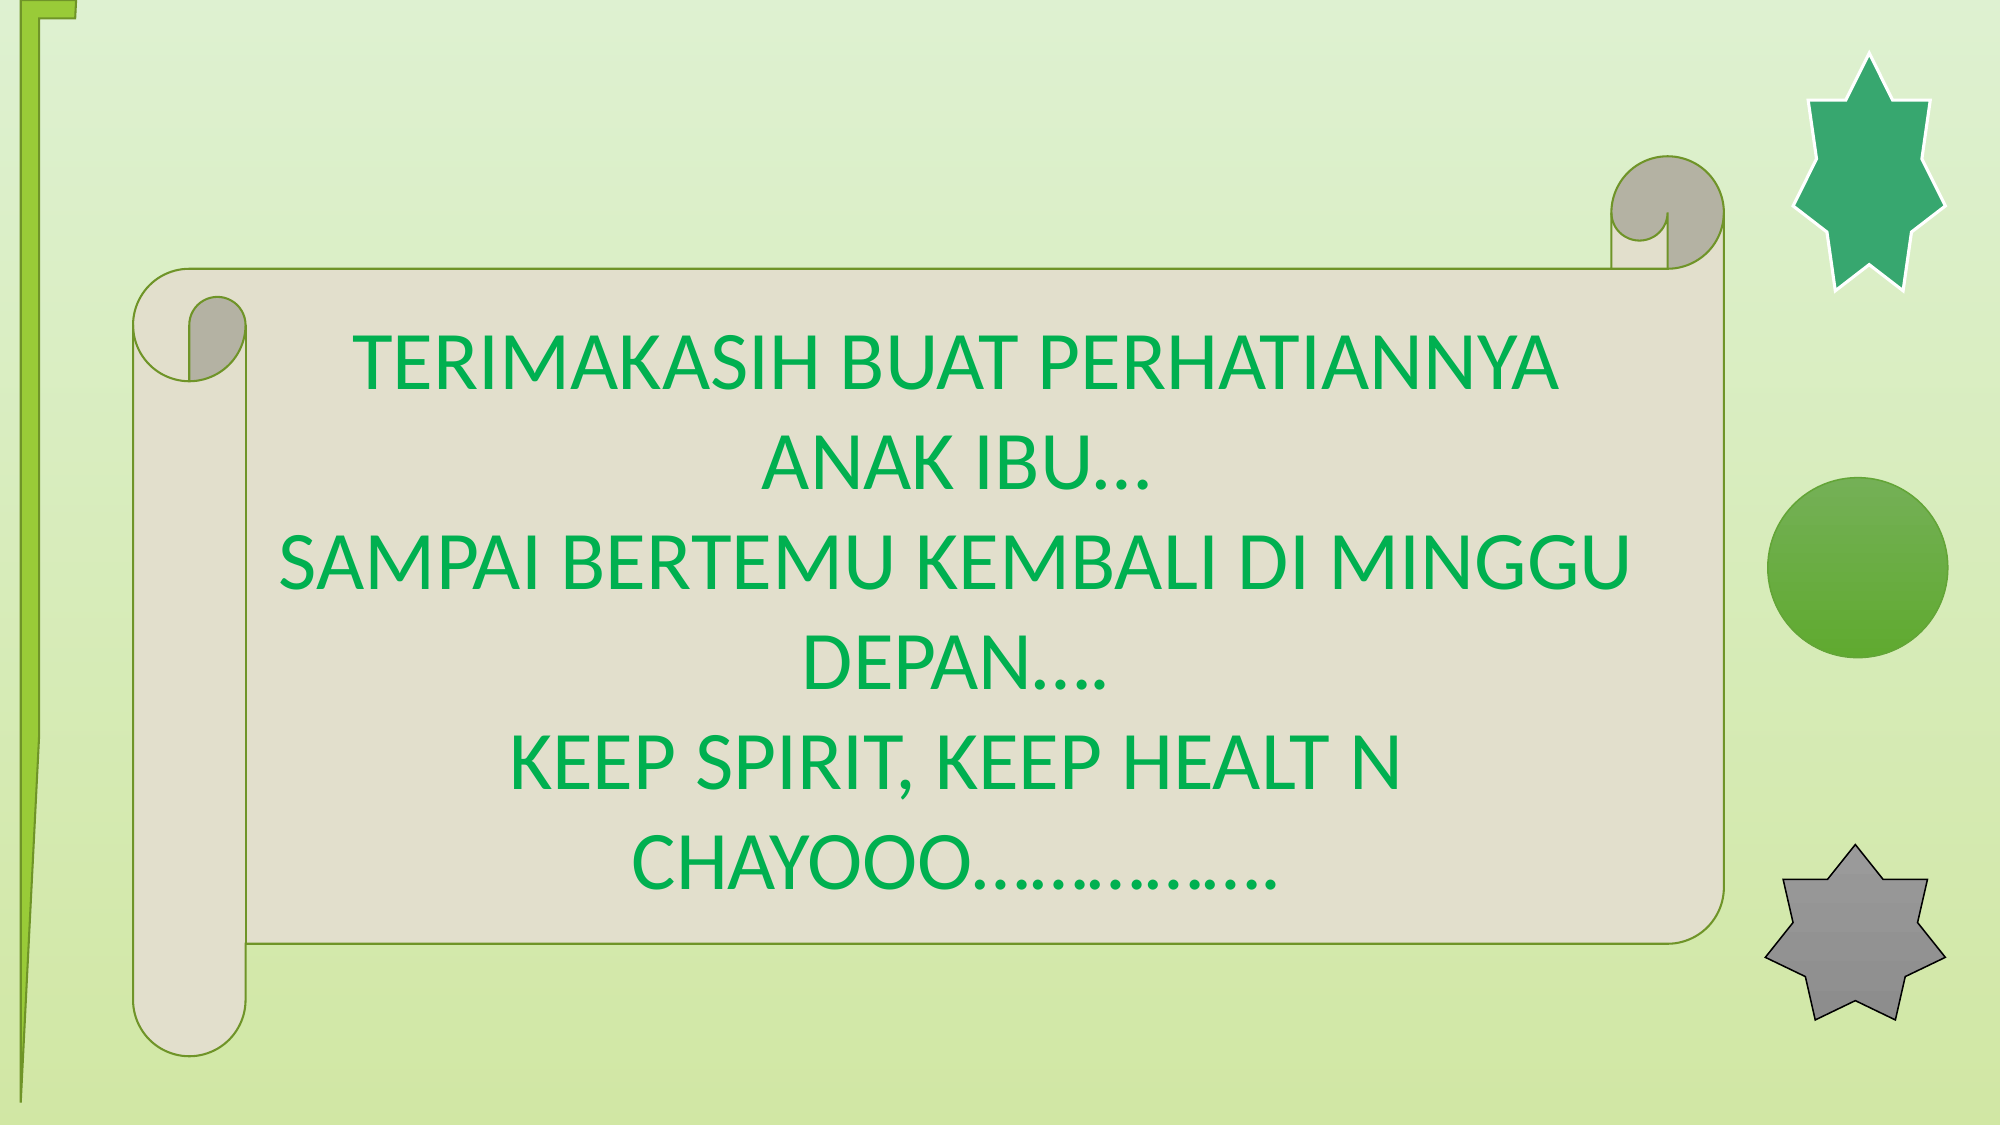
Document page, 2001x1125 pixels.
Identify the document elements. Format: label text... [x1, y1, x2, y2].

text_box TERIMAKASIH BUAT PERHATIANNYA ANAK IBU… SAMPAI BERTEMU KEMBALI DI MINGGU DEPAN…. KEEP SPIRIT, KEEP HEALT N CHAYOOO……………. [133, 156, 1724, 1057]
